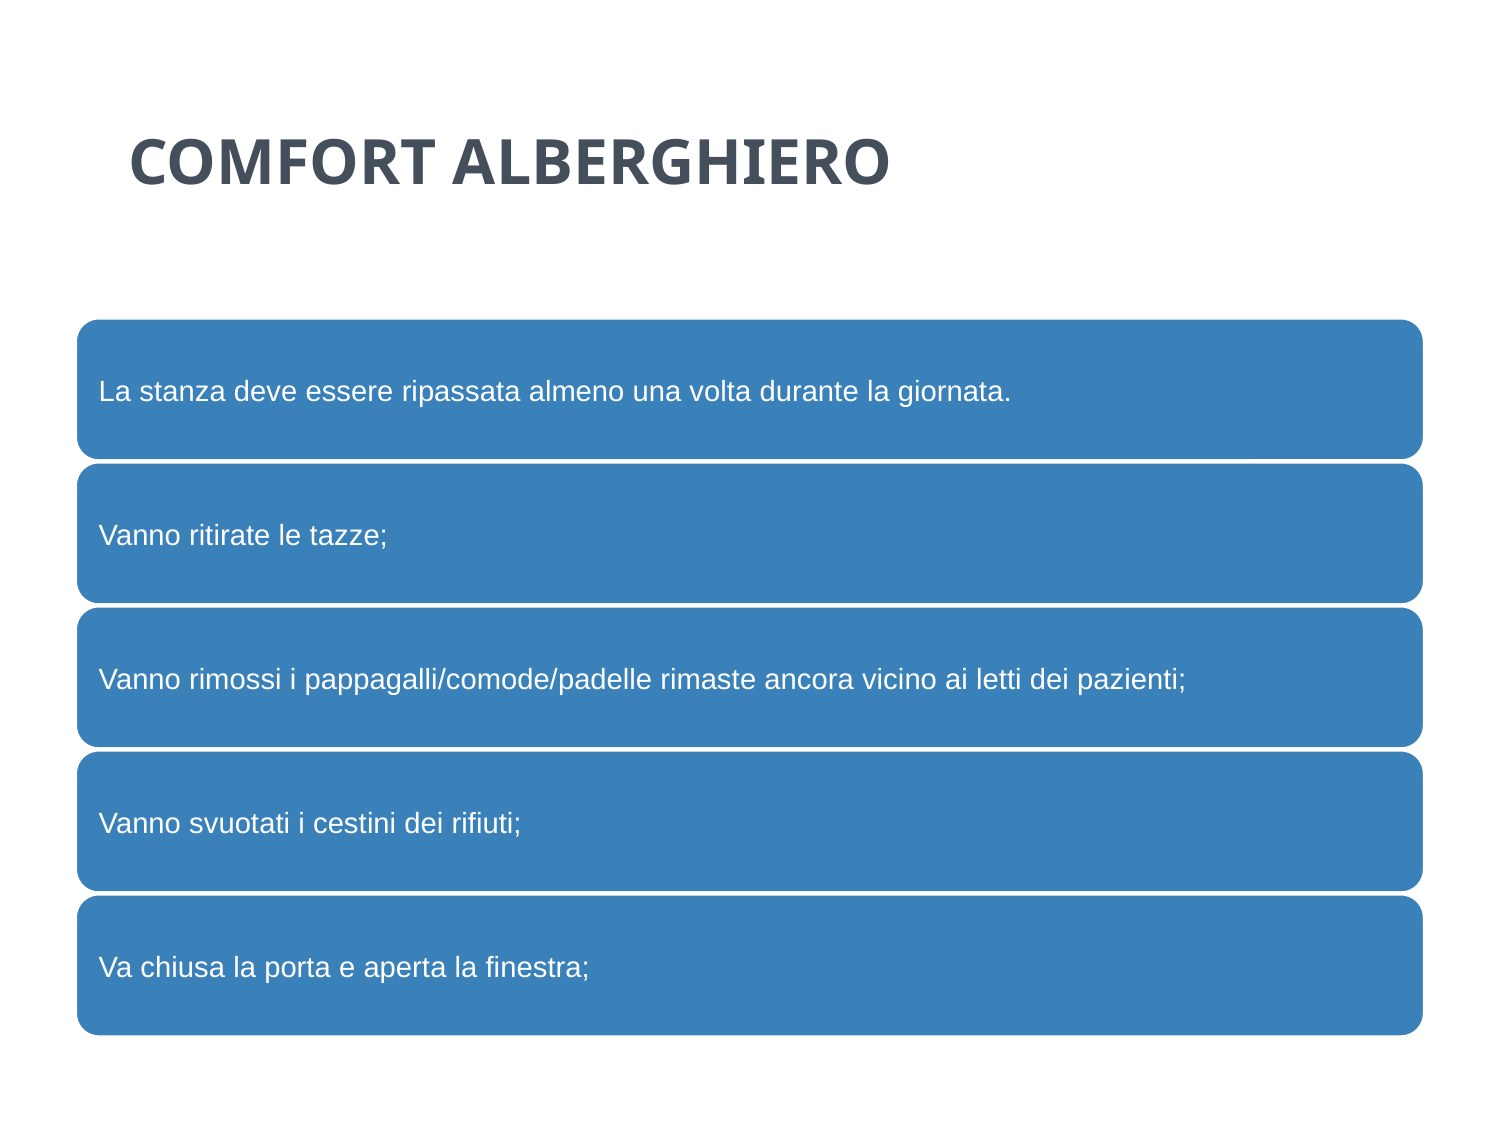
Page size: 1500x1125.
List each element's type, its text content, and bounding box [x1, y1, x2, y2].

title COMFORT ALBERGHIERO [113, 104, 1387, 212]
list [74, 317, 1426, 1038]
